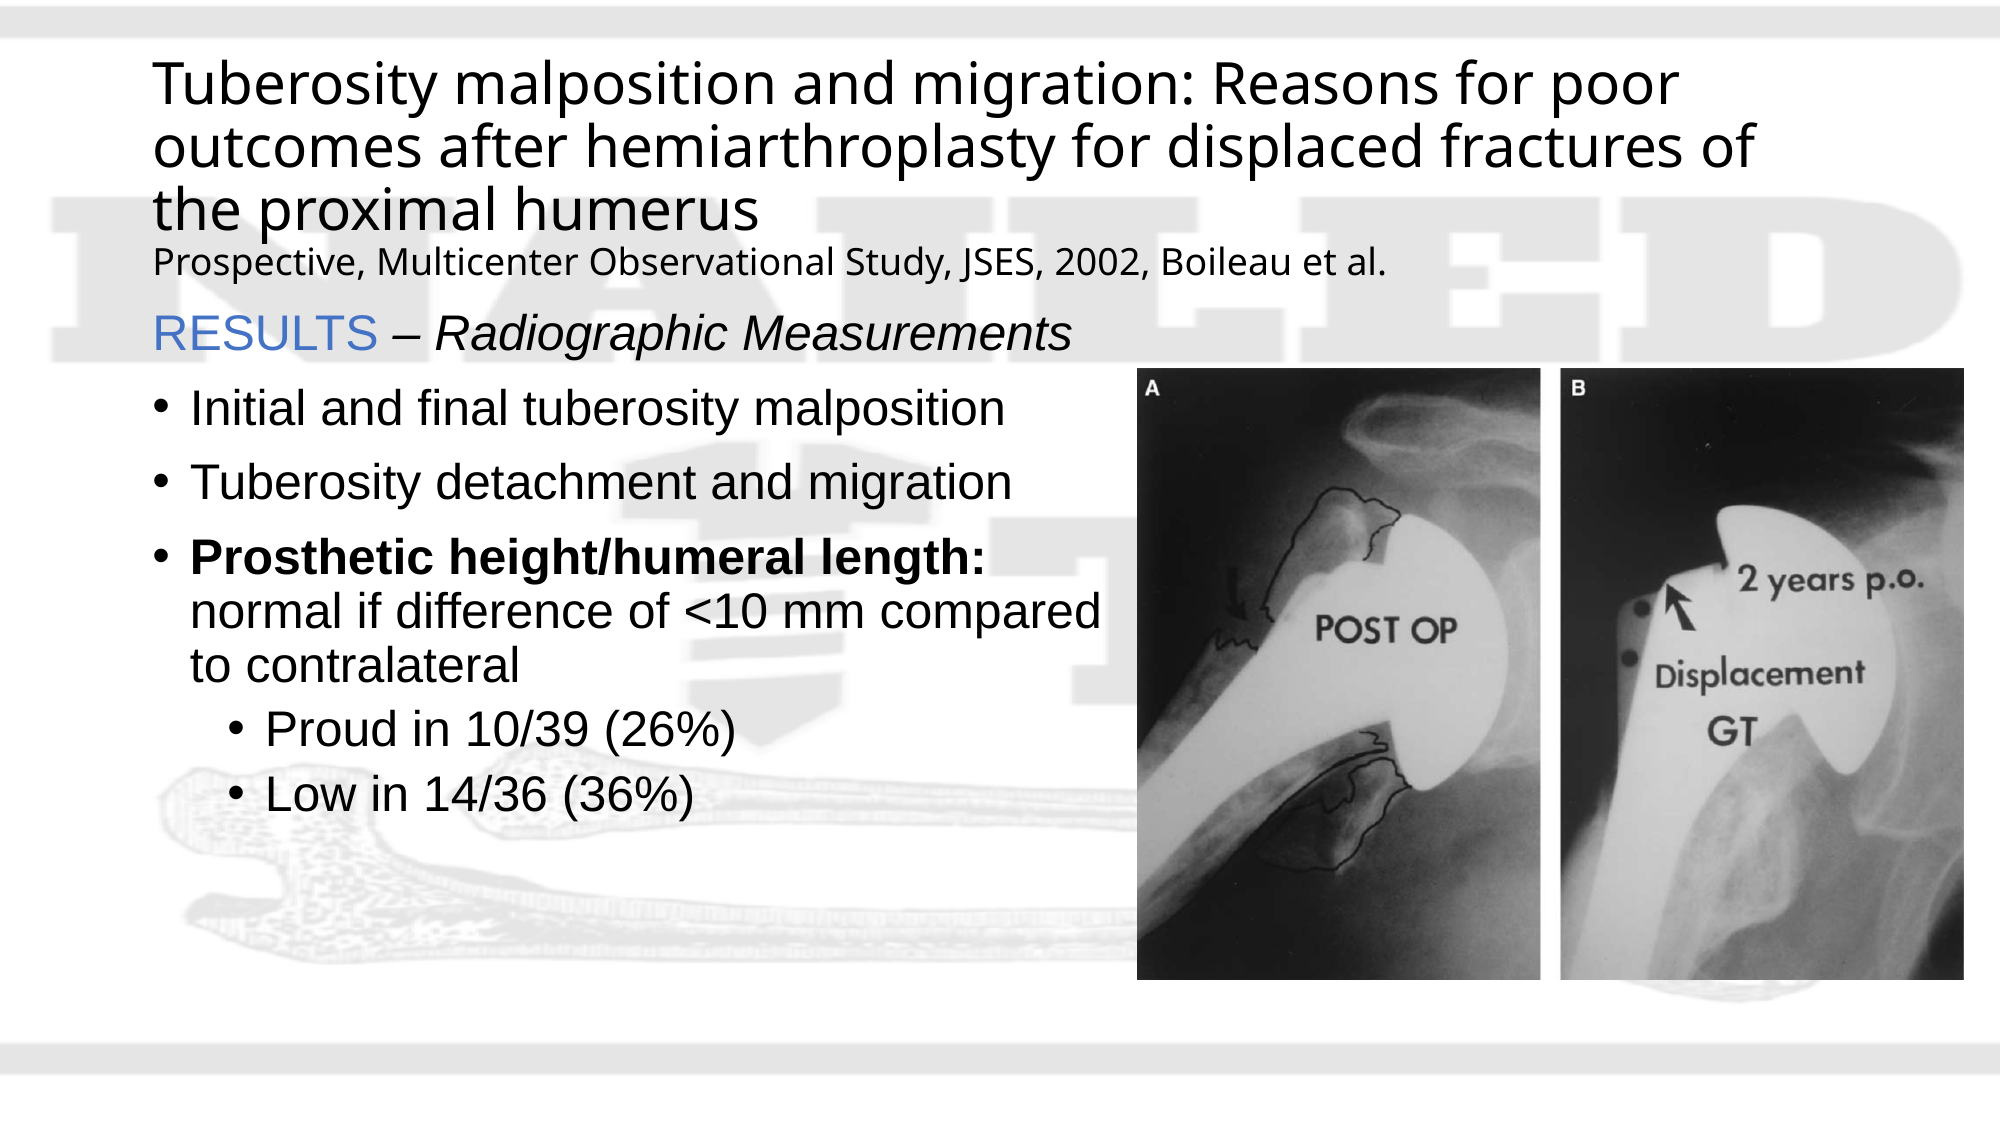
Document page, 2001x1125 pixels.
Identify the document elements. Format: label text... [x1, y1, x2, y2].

title Tuberosity malposition and migration: Reasons for poor outcomes after hemiarthroplasty for displaced fractures of the proximal humerus Prospective, Multicenter Observational Study, JSES, 2002, Boileau et al. [137, 59, 1863, 278]
list RESULTS – Radiographic Measurements Initial and final tuberosity malposition Tuberosity detachment and migration Prosthetic height/humeral length: normal if difference of <10 mm compared to contralateral Proud in 10/39 (26%) Low in 14/36 (36%) [137, 299, 1138, 1125]
picture [1137, 367, 1964, 980]
